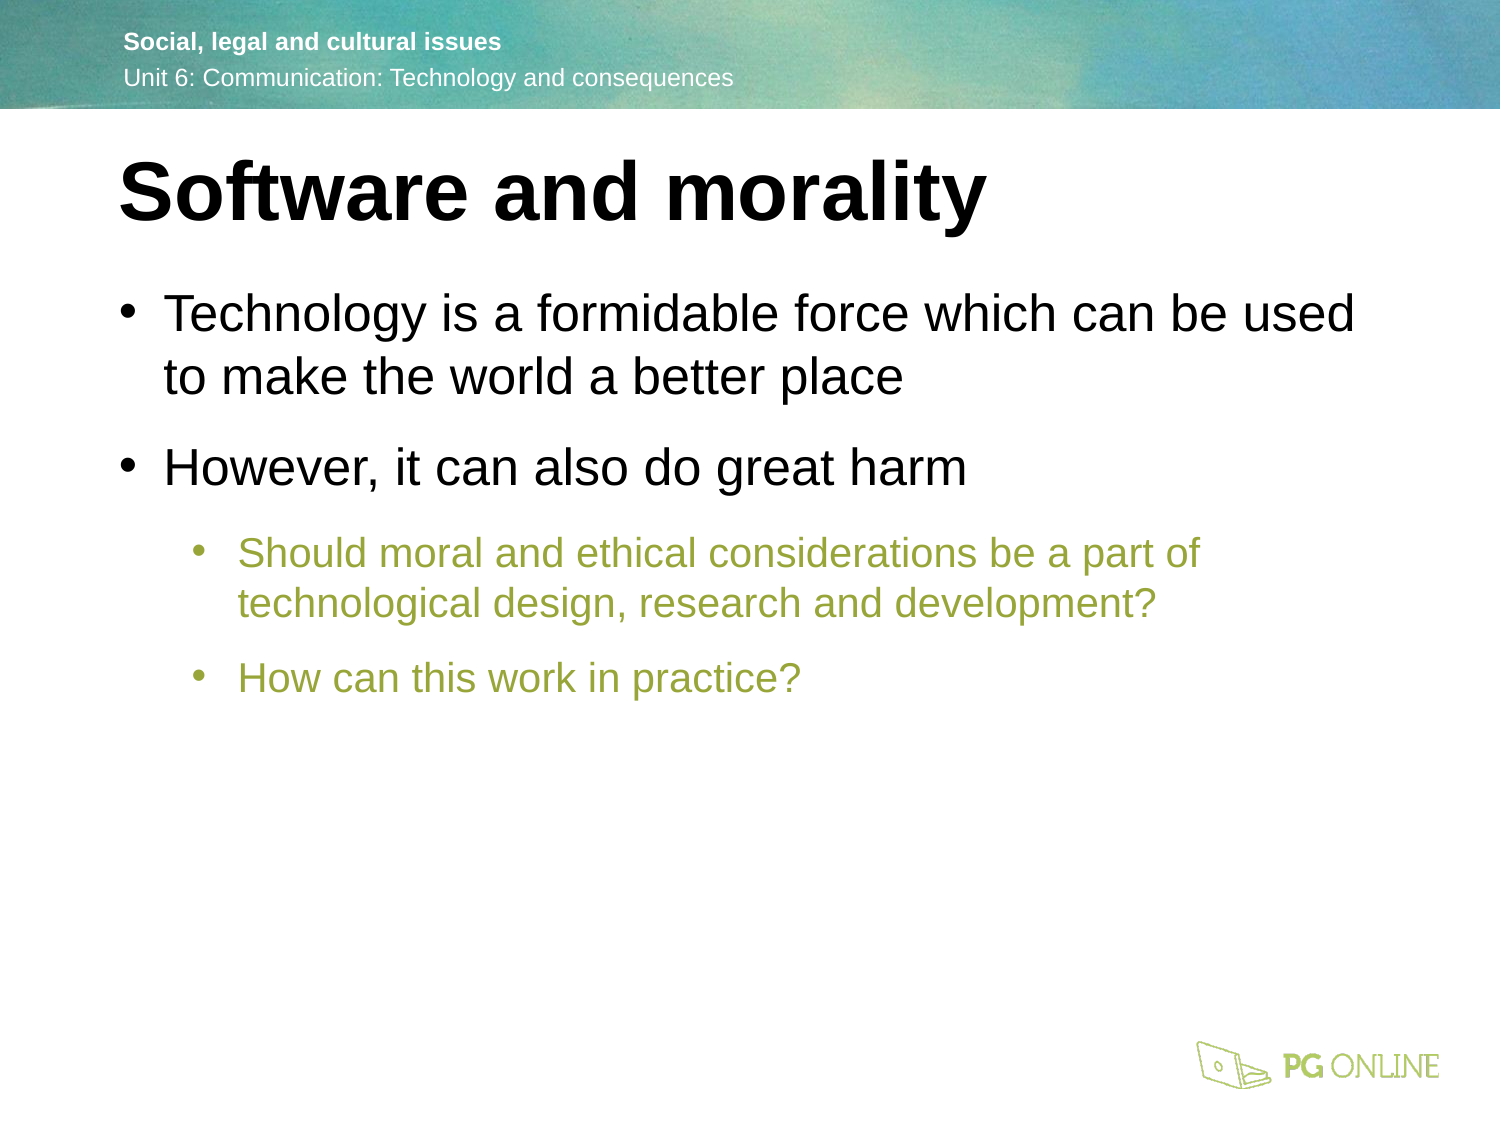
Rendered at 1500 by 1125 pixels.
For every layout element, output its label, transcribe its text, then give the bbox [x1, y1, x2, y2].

picture [0, 0, 1500, 109]
list Technology is a formidable force which can be used to make the world a better place However, it can also do great harm Should moral and ethical considerations be a part of technological design, research and development? How can this work in practice? [118, 279, 1398, 847]
list Software and morality [118, 148, 1401, 259]
